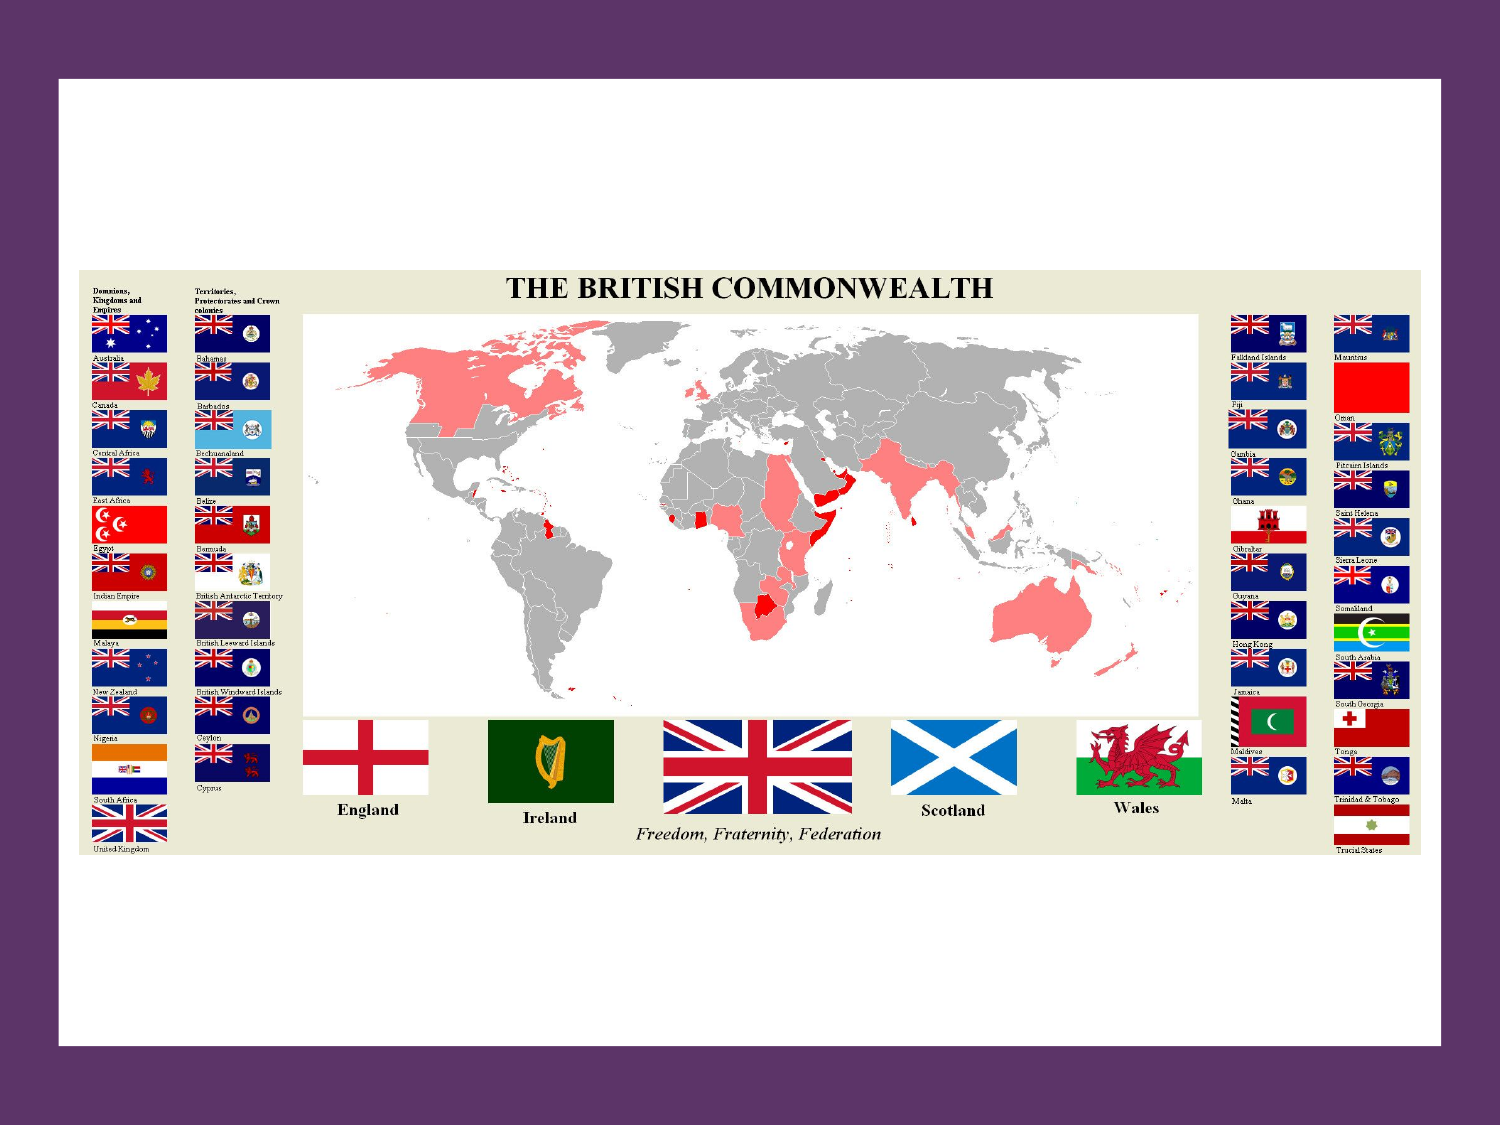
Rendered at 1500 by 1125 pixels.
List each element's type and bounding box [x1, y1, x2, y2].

text_box [0, 0, 1500, 1125]
text_box [58, 78, 1442, 1047]
picture [79, 270, 1421, 855]
